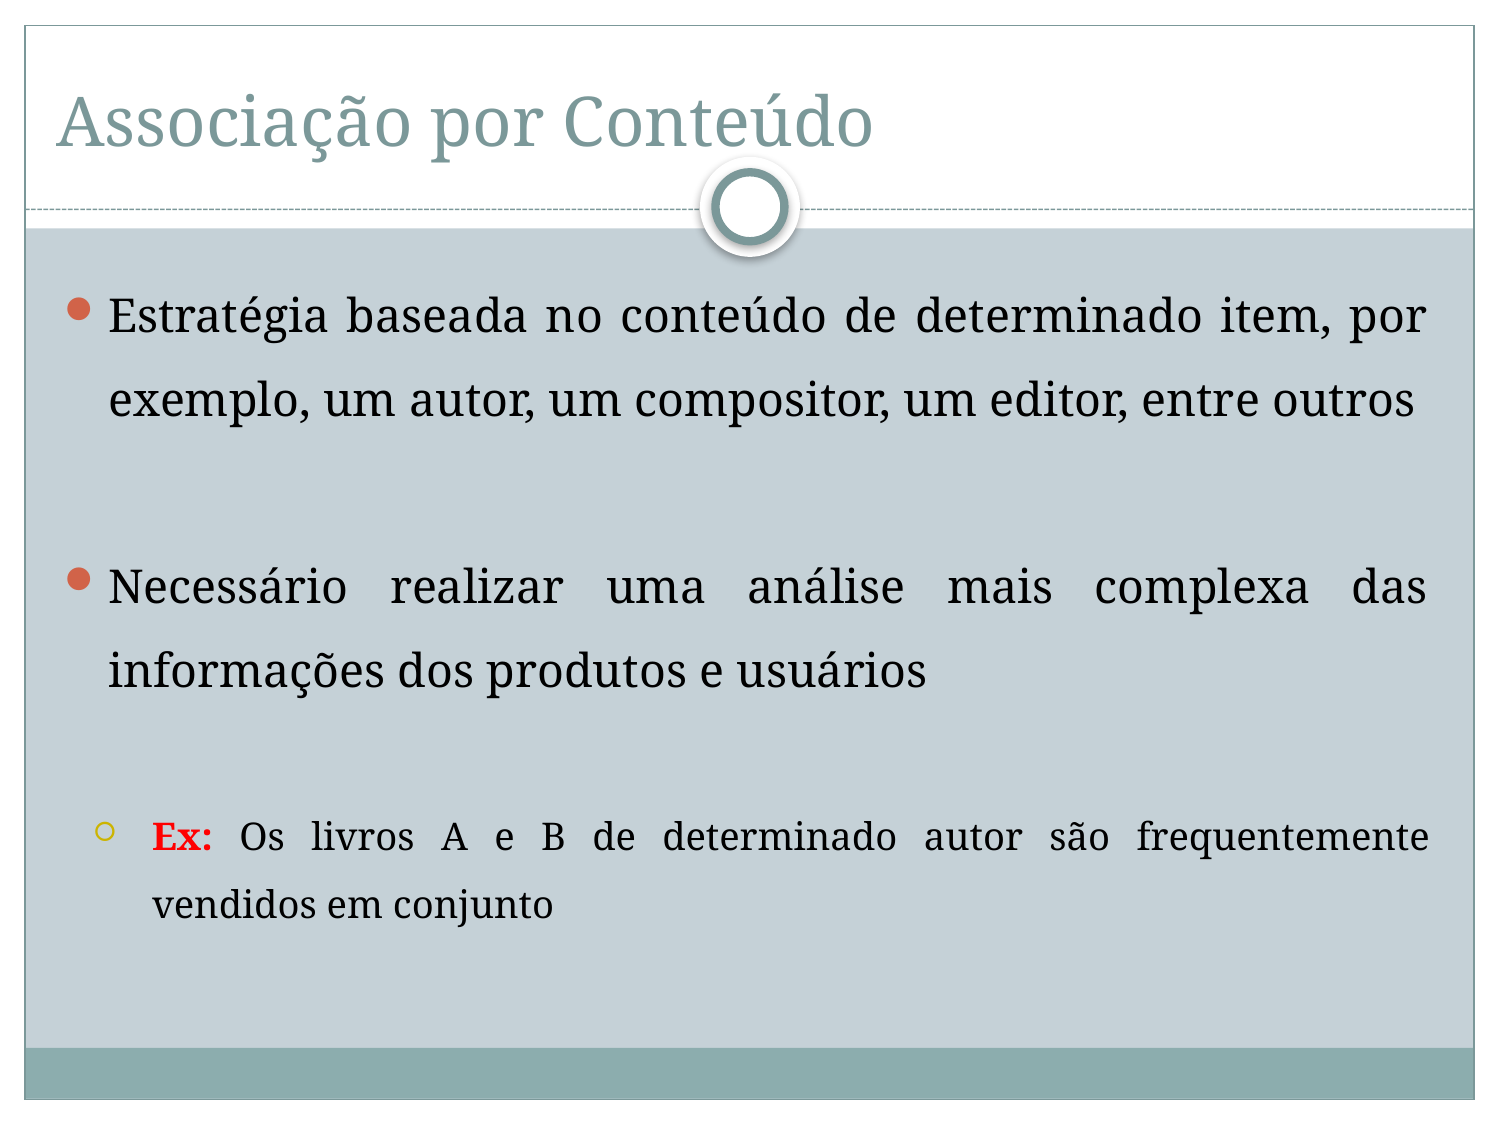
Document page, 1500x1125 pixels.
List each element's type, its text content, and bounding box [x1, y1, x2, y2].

list Estratégia baseada no conteúdo de determinado item, por exemplo, um autor, um compositor, um editor, entre outros Necessário realizar uma análise mais complexa das informações dos produtos e usuários Ex: Os livros A e B de determinado autor são frequentemente vendidos em conjunto [49, 250, 1445, 1001]
title Associação por Conteúdo [41, 42, 1442, 168]
